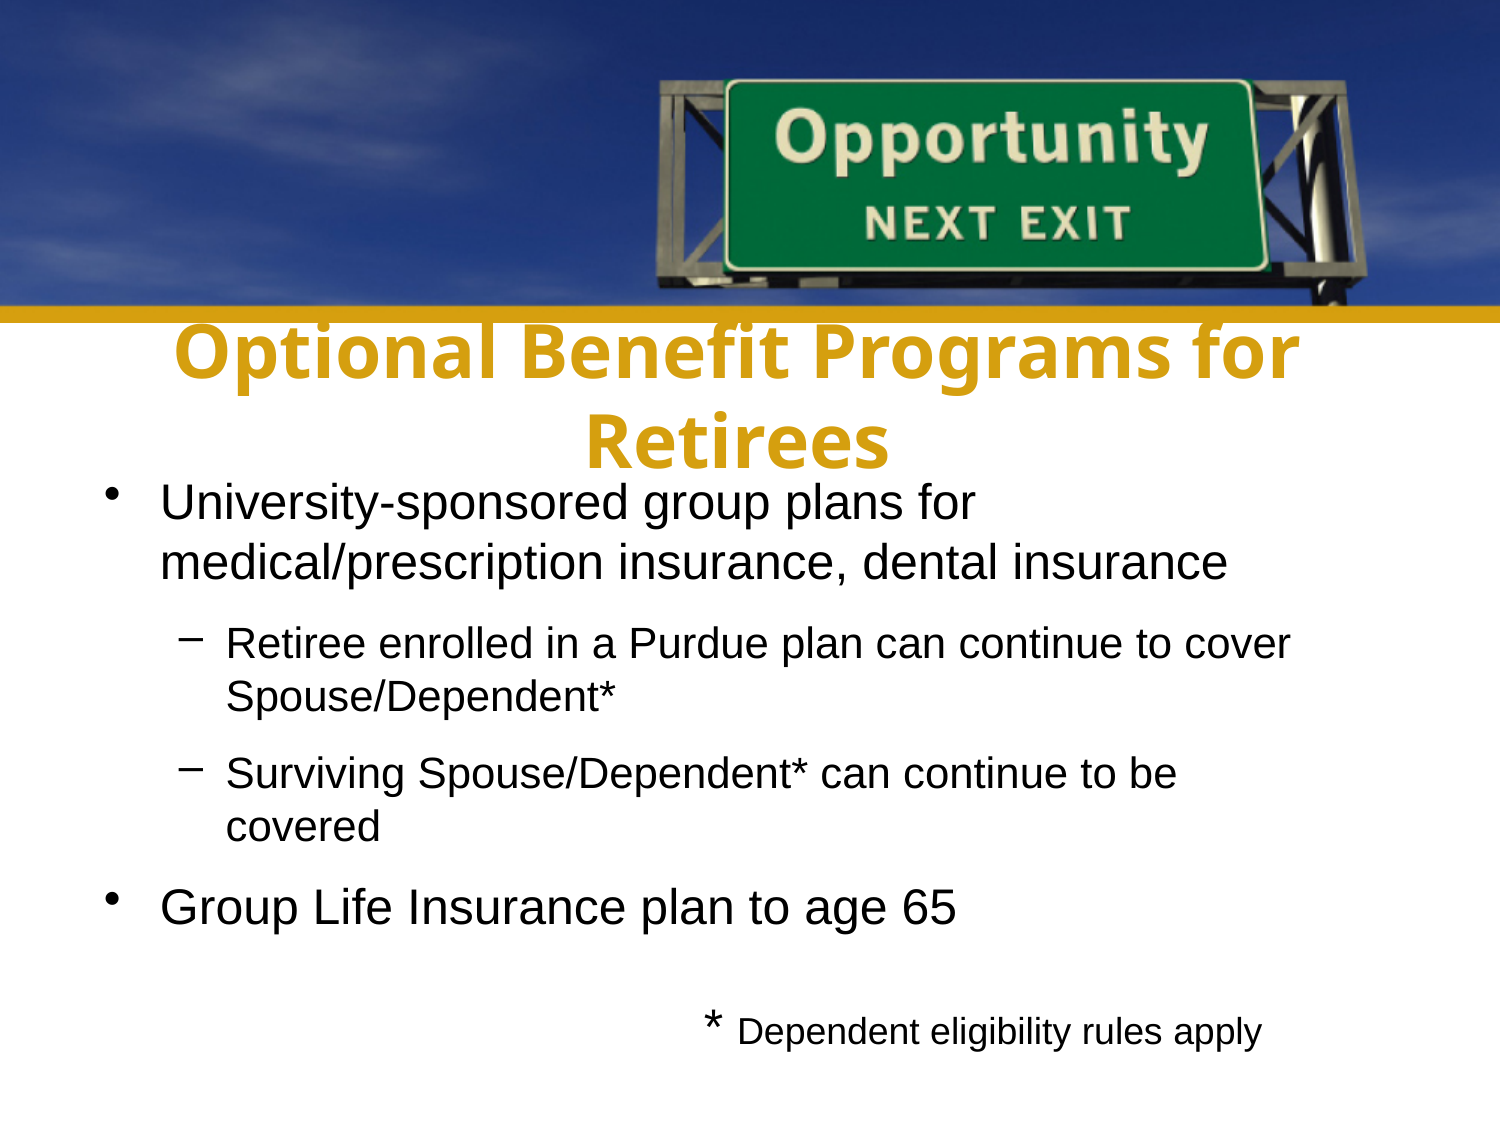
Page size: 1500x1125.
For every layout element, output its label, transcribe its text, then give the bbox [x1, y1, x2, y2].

picture [0, 0, 1500, 323]
list University-sponsored group plans for medical/prescription insurance, dental insurance Retiree enrolled in a Purdue plan can continue to cover Spouse/Dependent* Surviving Spouse/Dependent* can continue to be covered Group Life Insurance plan to age 65 * Dependent eligibility rules apply [88, 462, 1313, 1076]
title Optional Benefit Programs for Retirees [62, 324, 1413, 463]
